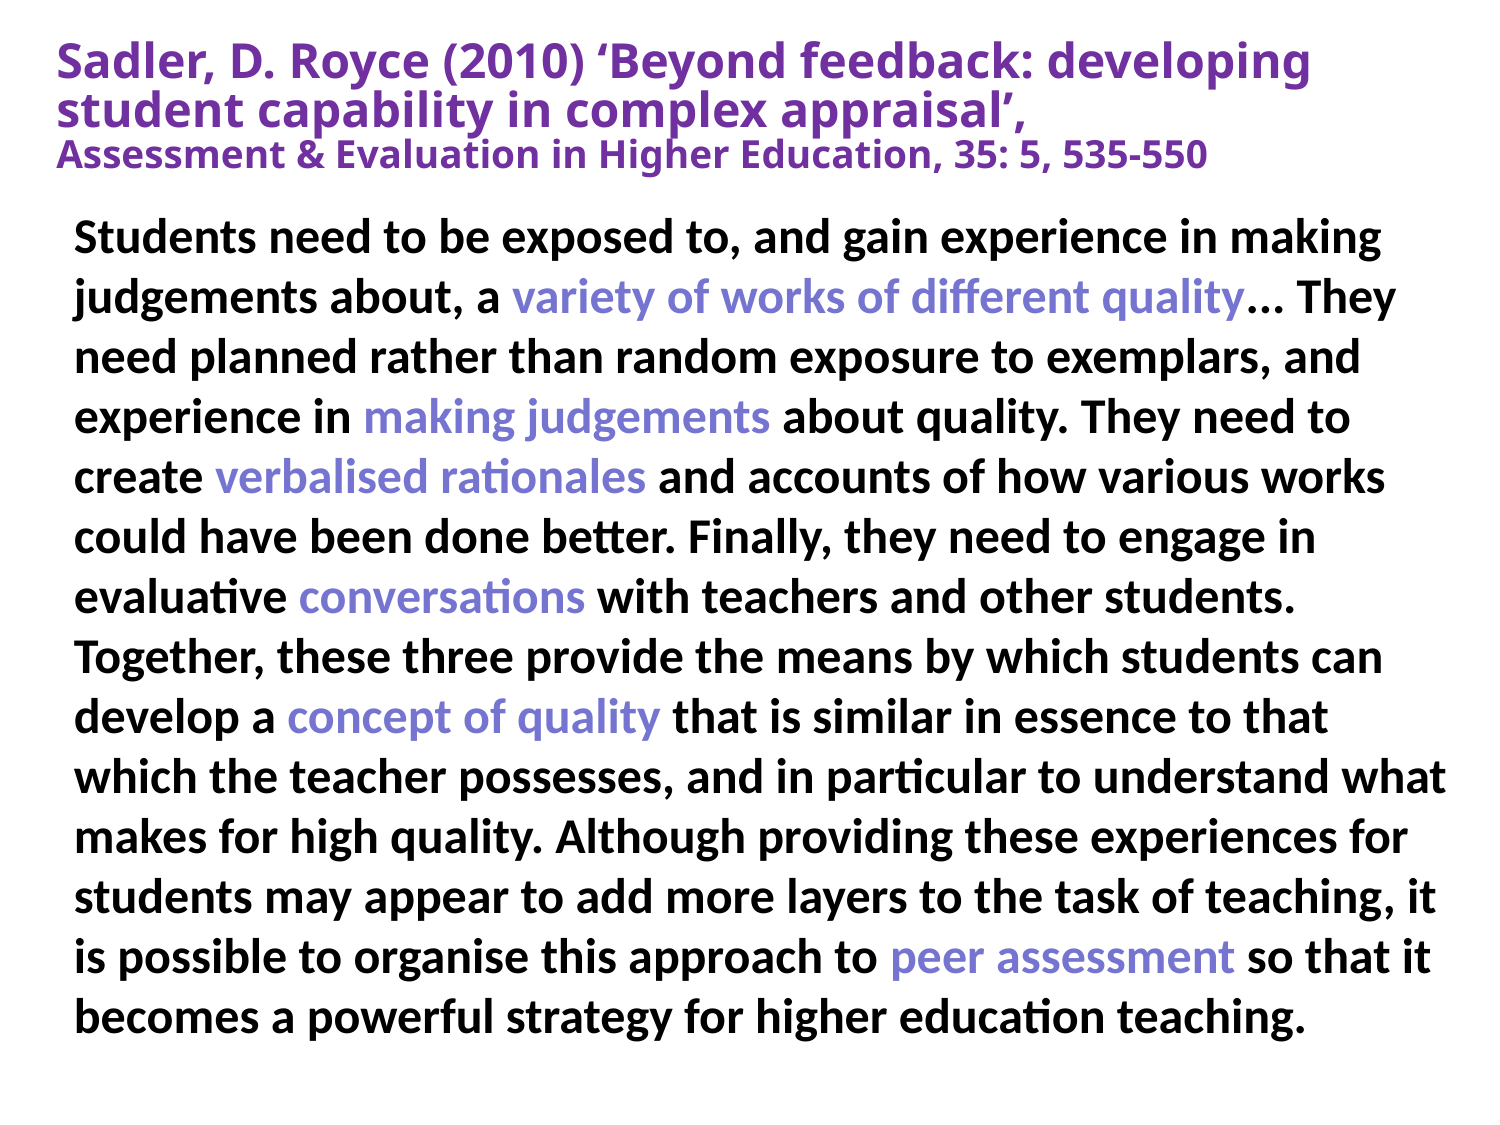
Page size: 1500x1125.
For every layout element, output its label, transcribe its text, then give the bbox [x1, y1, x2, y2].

list Students need to be exposed to, and gain experience in making judgements about, a variety of works of different quality... They need planned rather than random exposure to exemplars, and experience in making judgements about quality. They need to create verbalised rationales and accounts of how various works could have been done better. Finally, they need to engage in evaluative conversations with teachers and other students. Together, these three provide the means by which students can develop a concept of quality that is similar in essence to that which the teacher possesses, and in particular to understand what makes for high quality. Although providing these experiences for students may appear to add more layers to the task of teaching, it is possible to organise this approach to peer assessment so that it becomes a powerful strategy for higher education teaching. [58, 196, 1471, 963]
title Sadler, D. Royce (2010) ‘Beyond feedback: developing student capability in complex appraisal’, Assessment & Evaluation in Higher Education, 35: 5, 535-550 [40, 30, 1471, 185]
